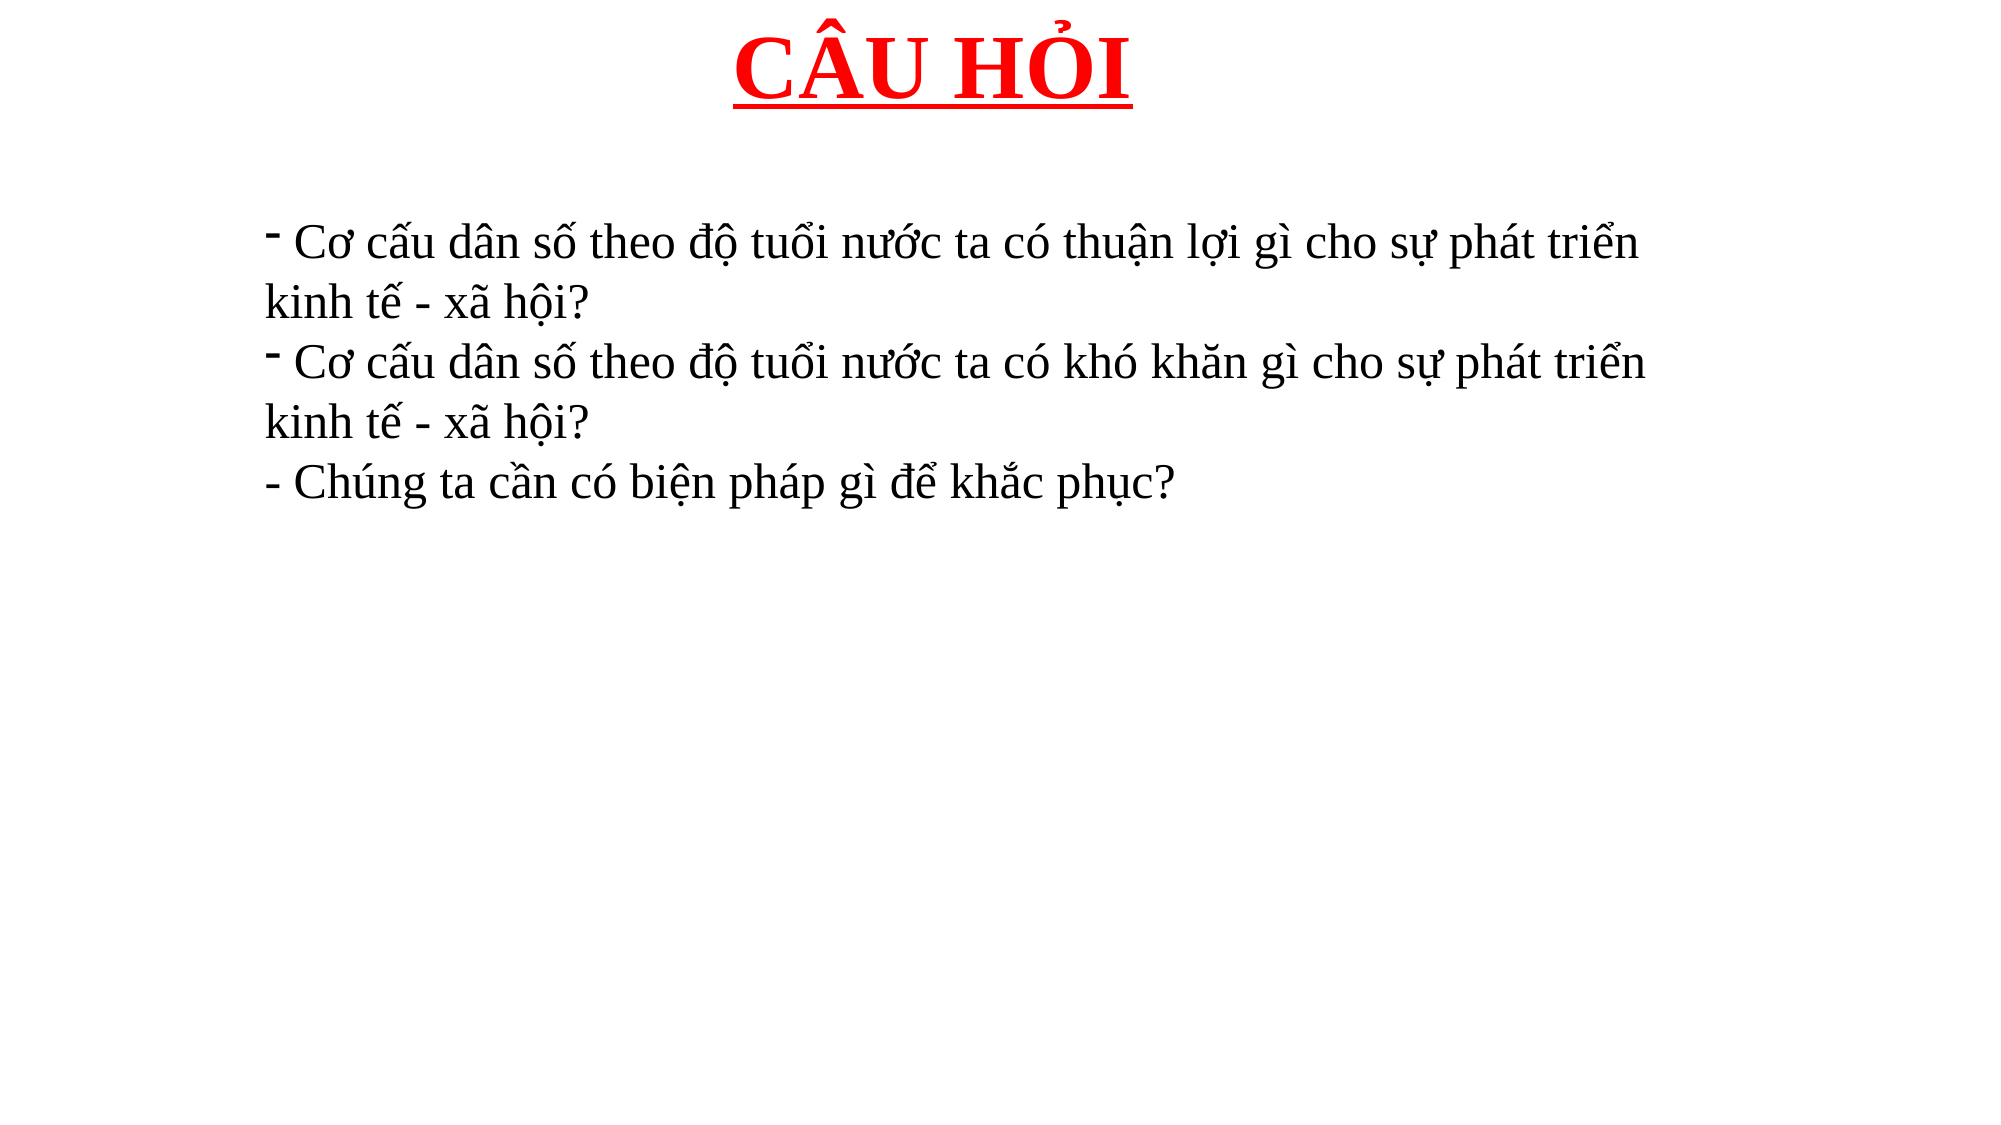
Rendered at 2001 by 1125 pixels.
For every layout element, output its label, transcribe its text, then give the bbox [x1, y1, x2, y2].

text_box Cơ cấu dân số theo độ tuổi nước ta có thuận lợi gì cho sự phát triển kinh tế - xã hội? Cơ cấu dân số theo độ tuổi nước ta có khó khăn gì cho sự phát triển kinh tế - xã hội? - Chúng ta cần có biện pháp gì để khắc phục? [249, 201, 1750, 517]
text_box CÂU HỎI [717, 0, 1148, 125]
